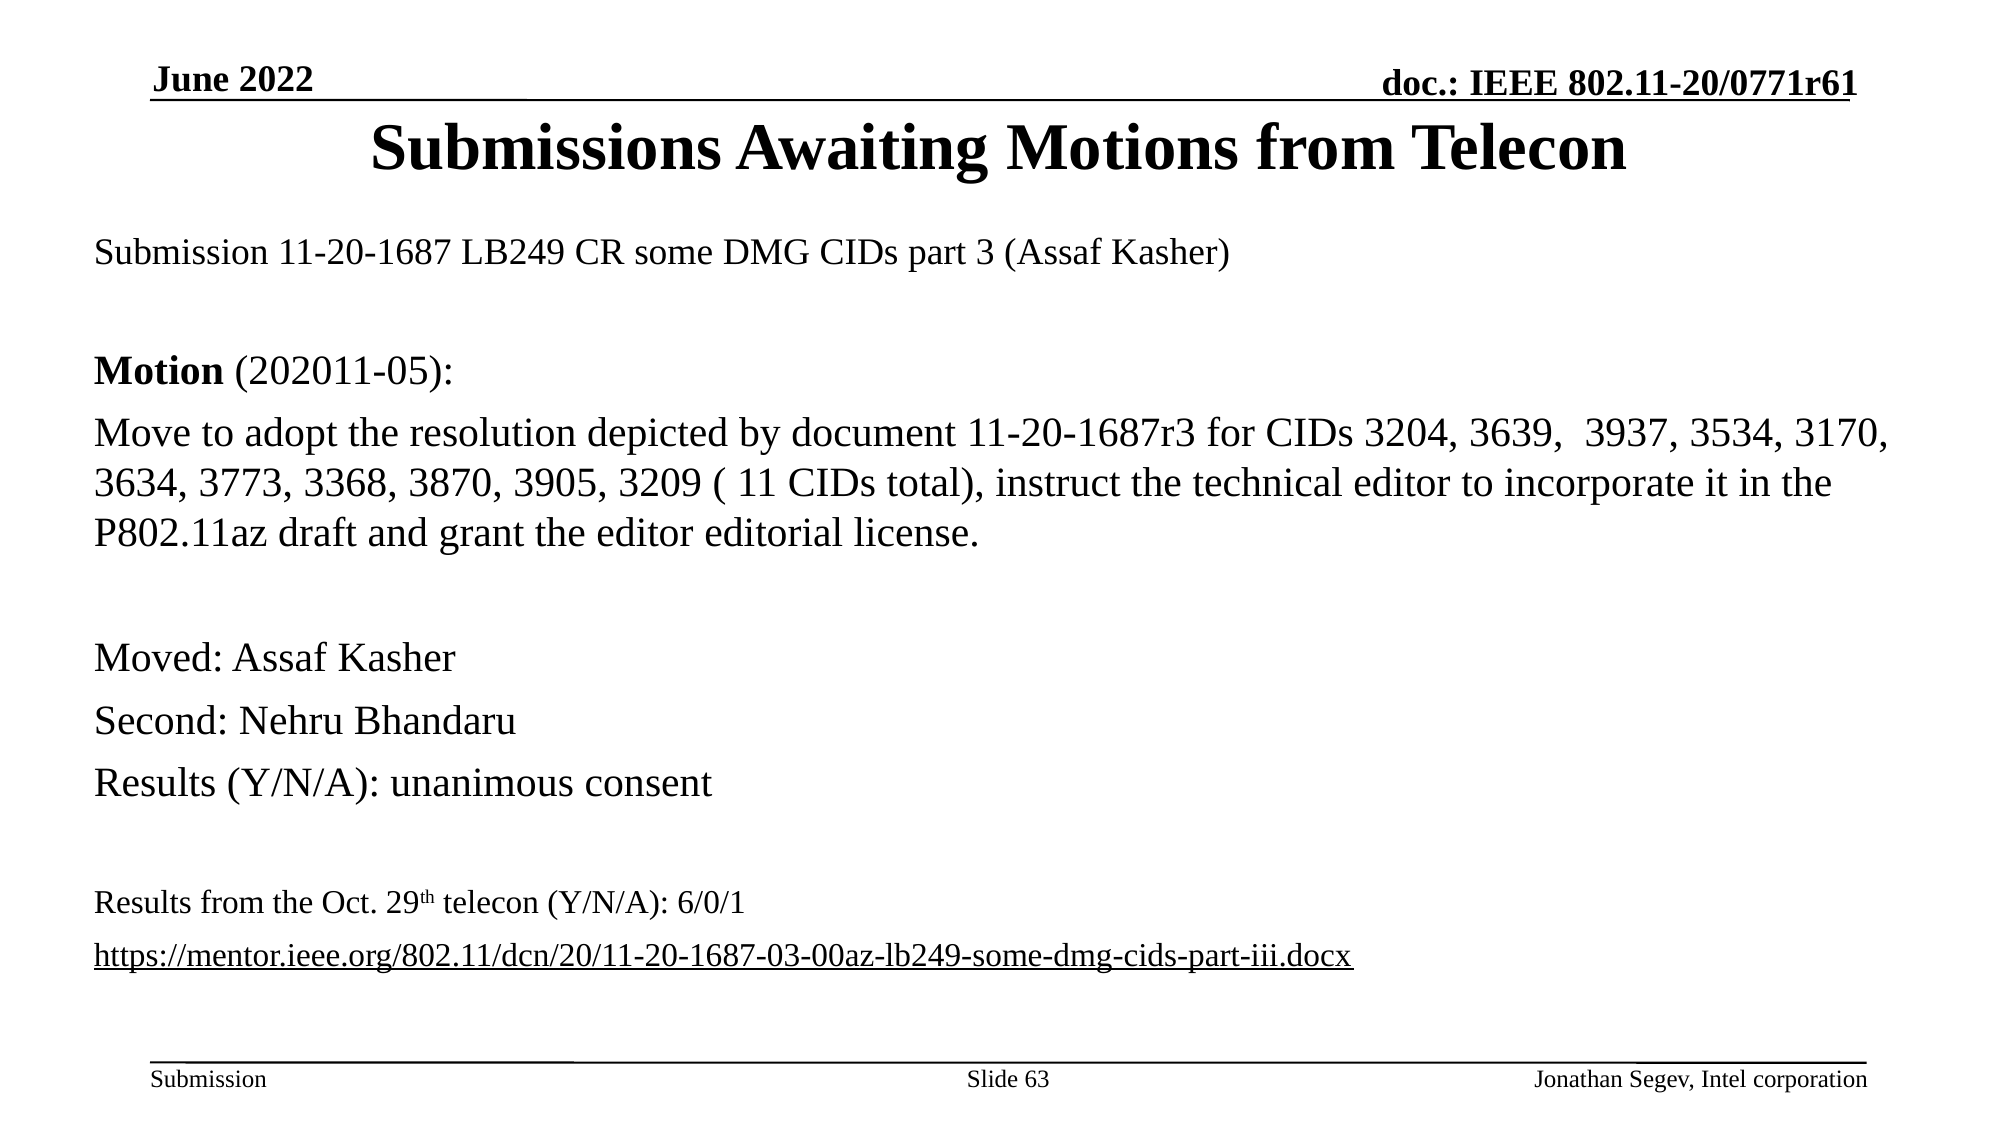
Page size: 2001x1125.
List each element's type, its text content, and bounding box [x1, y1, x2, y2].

footer Jonathan Segev, Intel corporation [1171, 1061, 1869, 1093]
list Submission 11-20-1687 LB249 CR some DMG CIDs part 3 (Assaf Kasher) Motion (202011-05): Move to adopt the resolution depicted by document 11-20-1687r3 for CIDs 3204, 3639, 3937, 3534, 3170, 3634, 3773, 3368, 3870, 3905, 3209 ( 11 CIDs total), instruct the technical editor to incorporate it in the P802.11az draft and grant the editor editorial license. Moved: Assaf Kasher Second: Nehru Bhandaru Results (Y/N/A): unanimous consent Results from the Oct. 29th telecon (Y/N/A): 6/0/1 https://mentor.ieee.org/802.11/dcn/20/11-20-1687-03-00az-lb249-some-dmg-cids-part-iii.docx [78, 219, 1922, 1000]
title Submissions Awaiting Motions from Telecon [149, 112, 1850, 173]
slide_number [152, 54, 563, 100]
slide_number Slide 63 [950, 1061, 1067, 1123]
